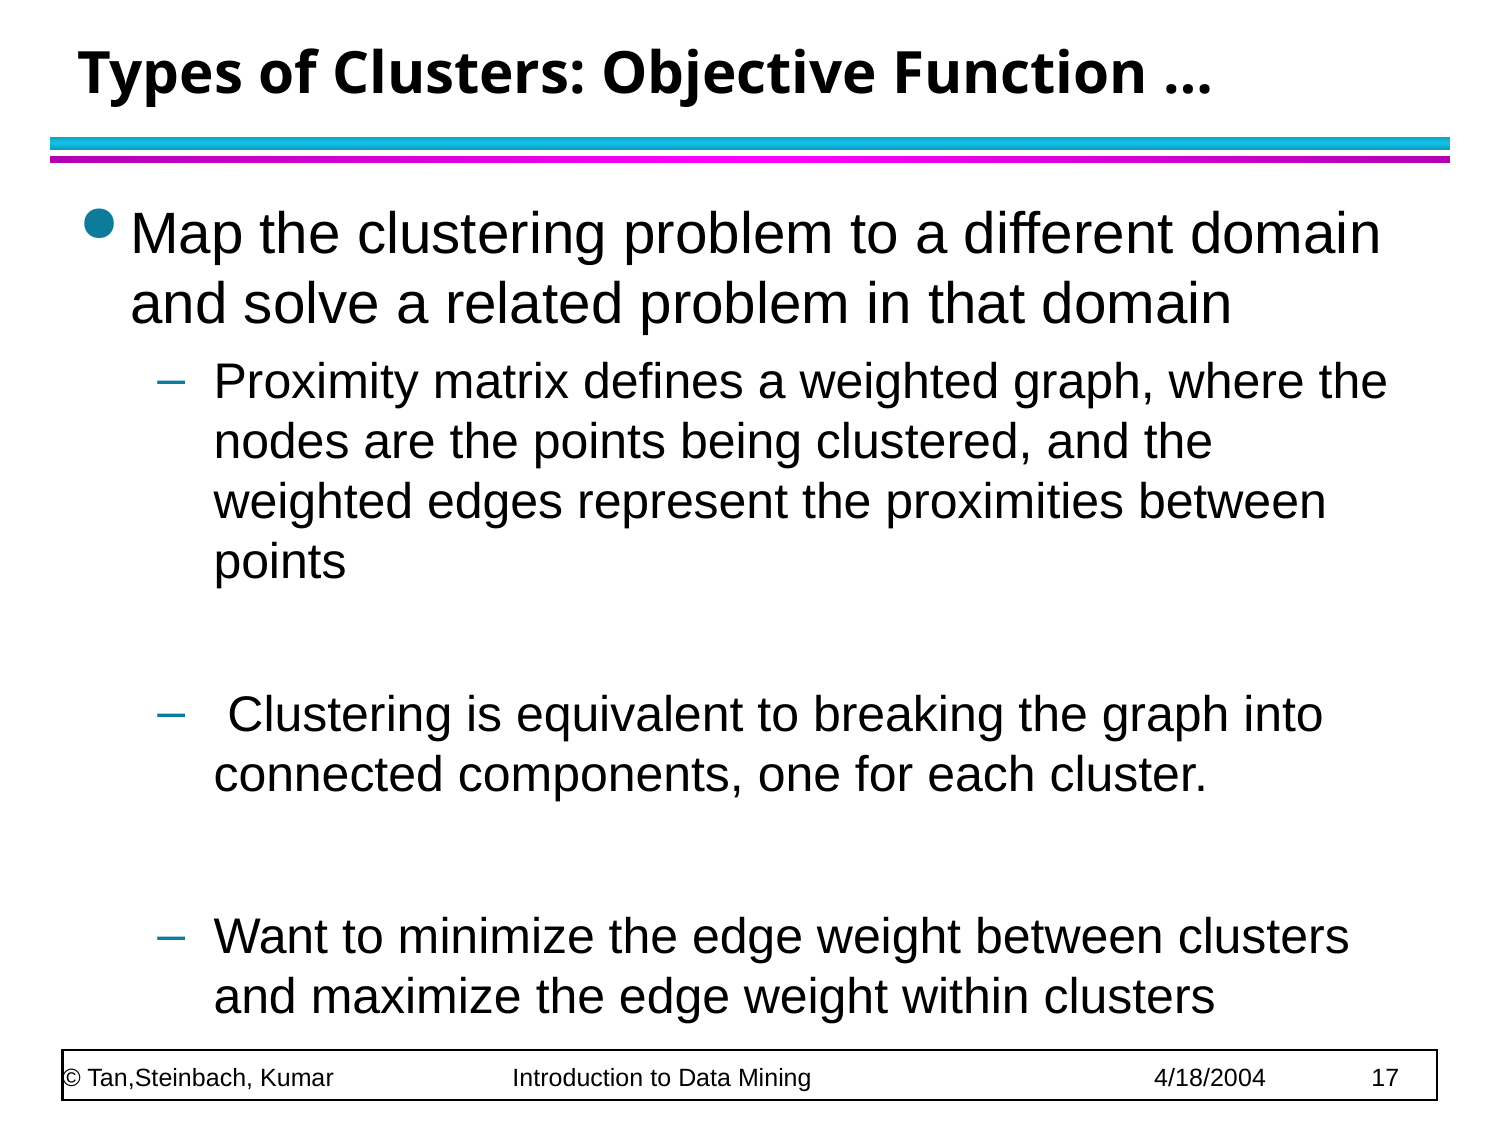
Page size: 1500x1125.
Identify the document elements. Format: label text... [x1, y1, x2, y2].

title Types of Clusters: Objective Function … [61, 24, 1463, 113]
list Map the clustering problem to a different domain and solve a related problem in that domain Proximity matrix defines a weighted graph, where the nodes are the points being clustered, and the weighted edges represent the proximities between points Clustering is equivalent to breaking the graph into connected components, one for each cluster. Want to minimize the edge weight between clusters and maximize the edge weight within clusters [66, 186, 1433, 1038]
